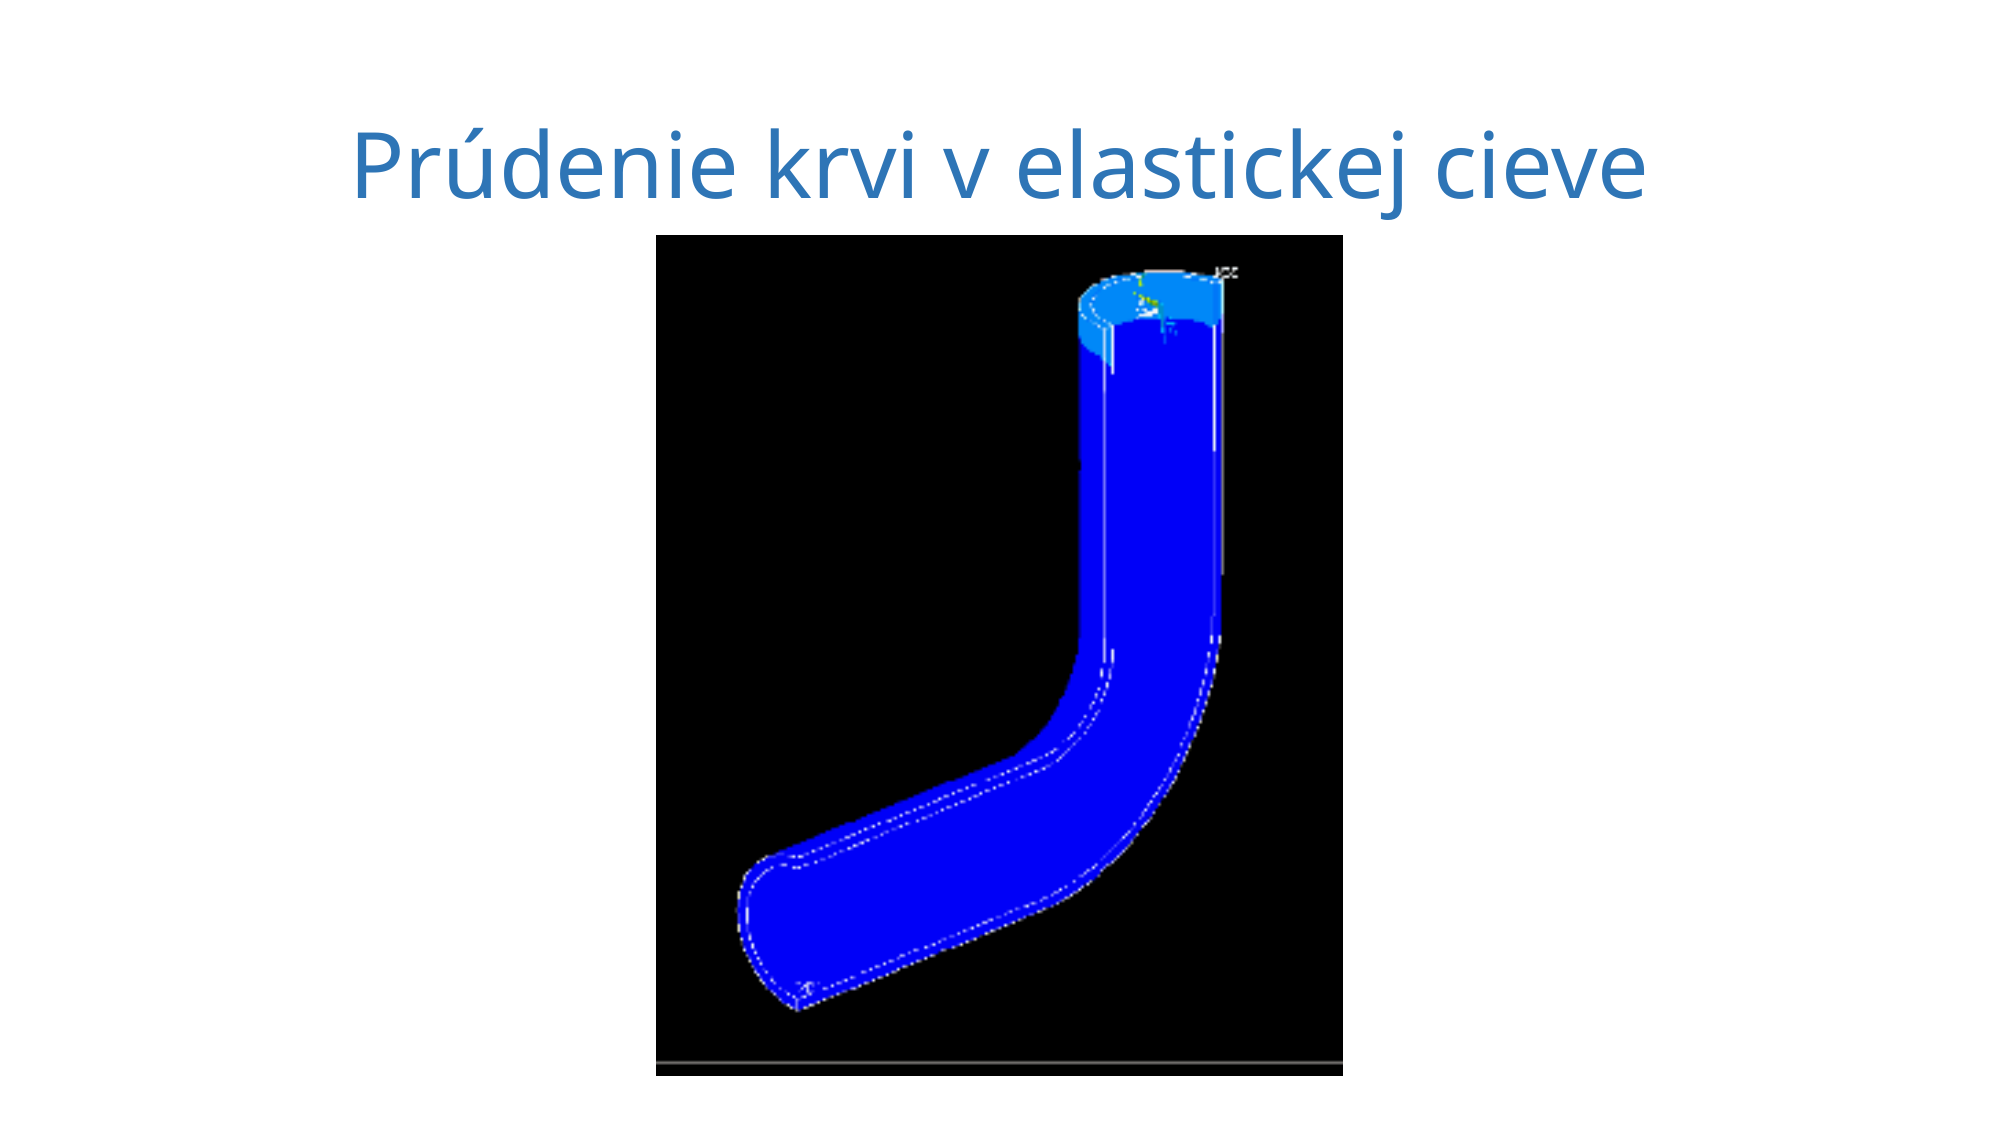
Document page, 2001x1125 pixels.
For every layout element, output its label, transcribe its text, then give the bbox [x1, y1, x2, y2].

picture [656, 235, 1344, 1076]
title Prúdenie krvi v elastickej cieve [137, 59, 1863, 278]
